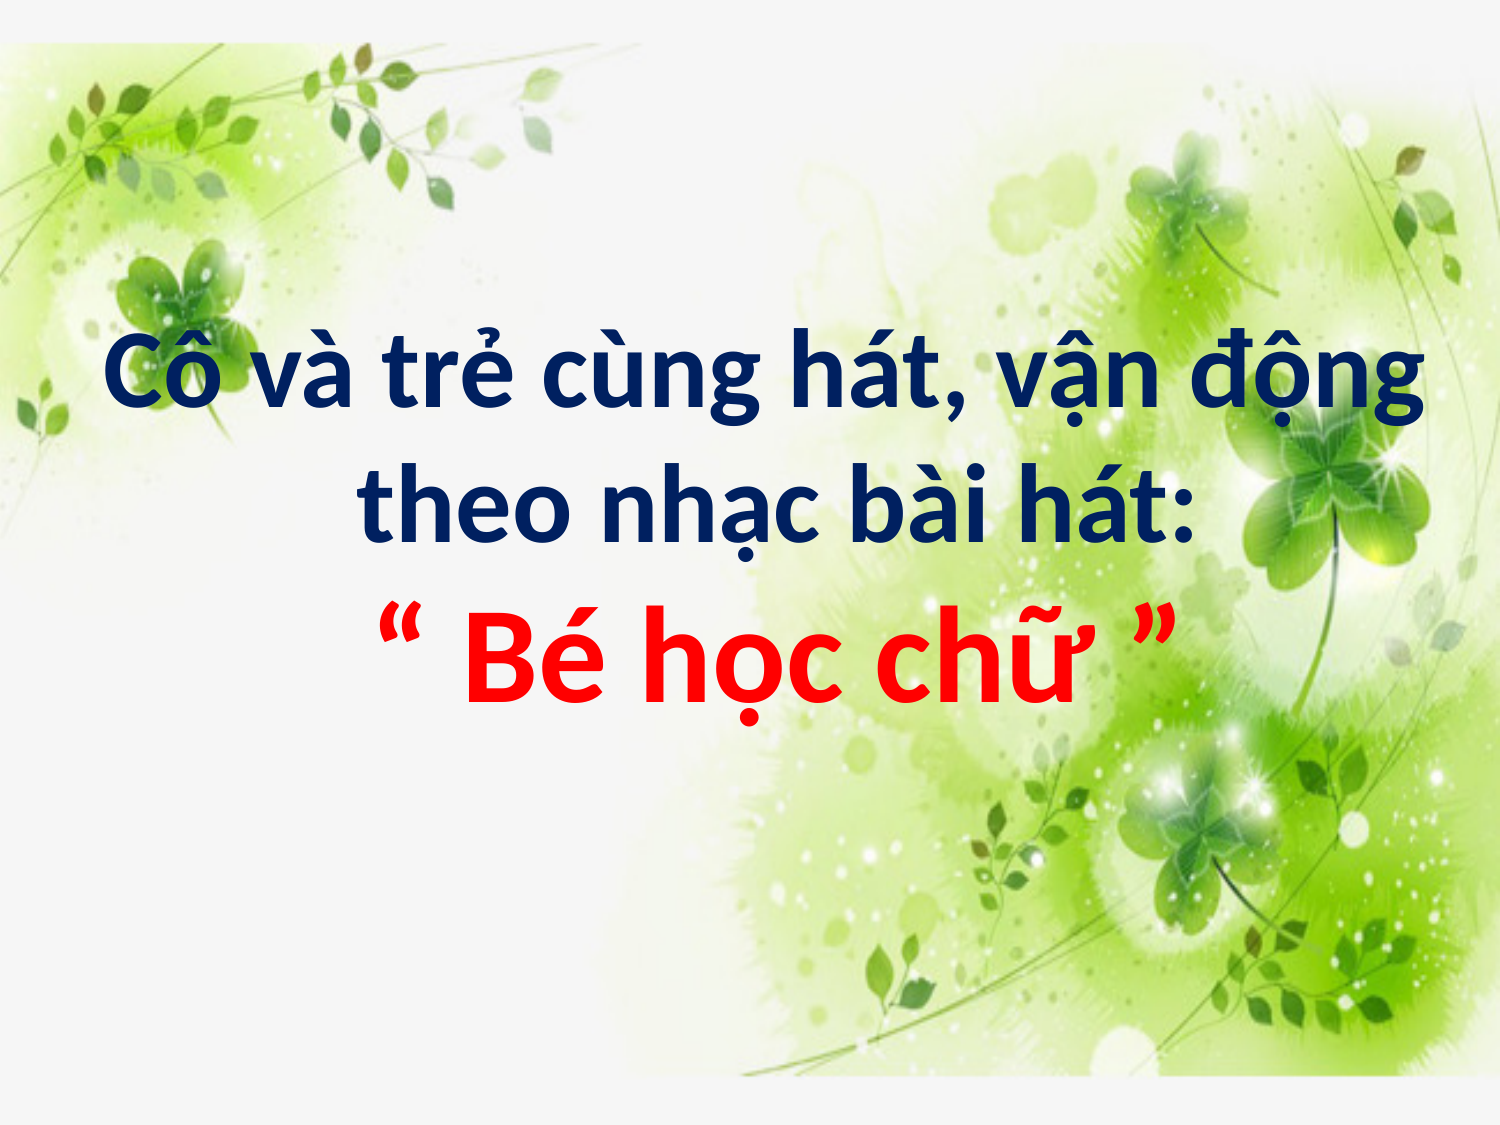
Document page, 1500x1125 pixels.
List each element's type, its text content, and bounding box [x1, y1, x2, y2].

text_box Cô và trẻ cùng hát, vận động theo nhạc bài hát: “ Bé học chữ ” [88, 287, 1468, 738]
picture [0, 0, 1500, 1125]
